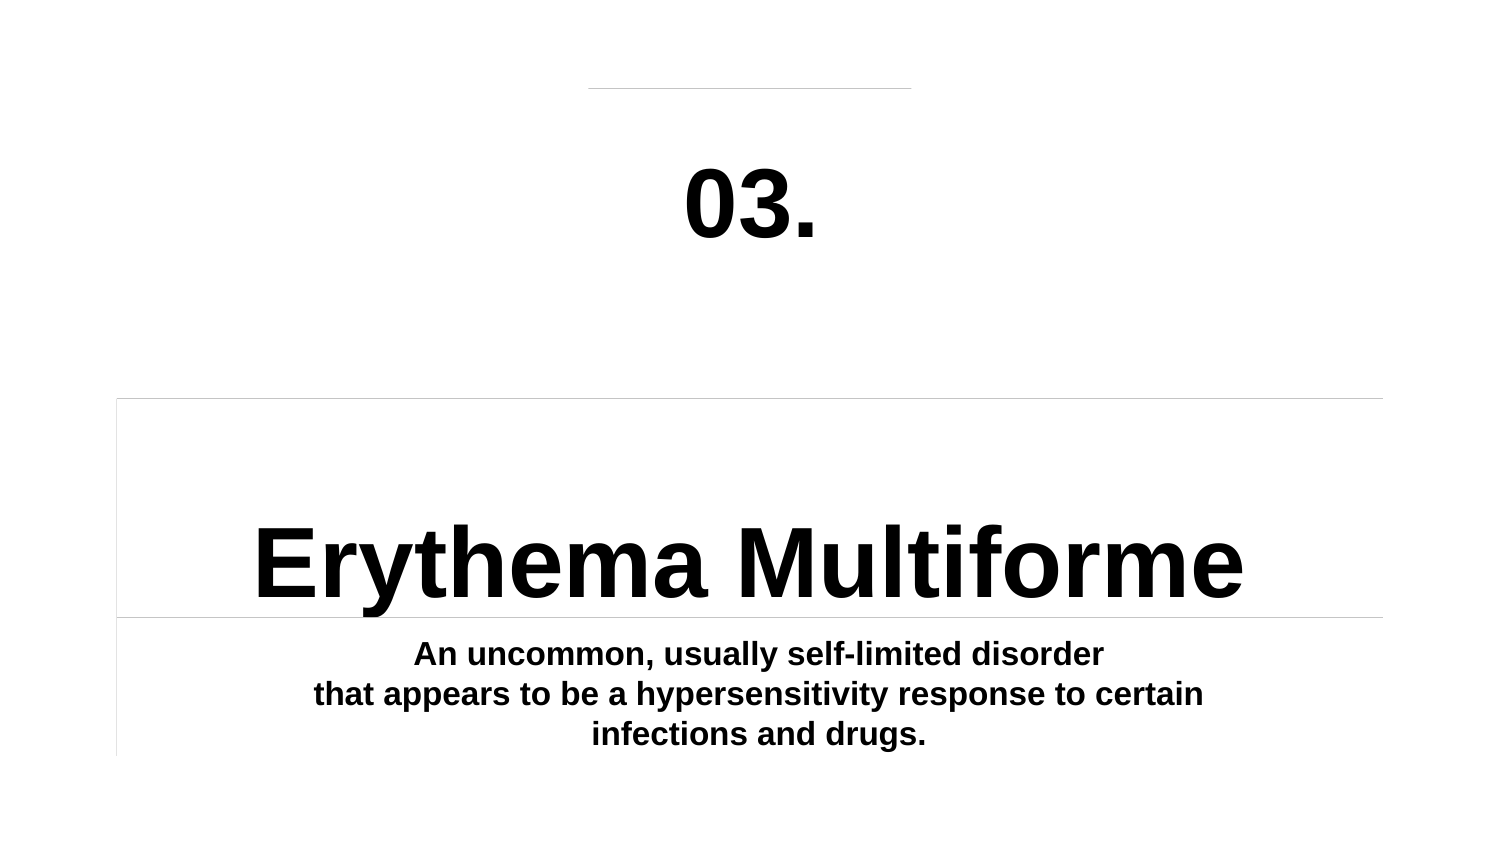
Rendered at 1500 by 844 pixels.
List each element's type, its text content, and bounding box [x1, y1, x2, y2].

title 03. [573, 88, 931, 308]
title Erythema Multiforme [116, 398, 1383, 617]
subtitle An uncommon, usually self-limited disorder that appears to be a hypersensitivity response to certain infections and drugs. [116, 617, 1383, 773]
